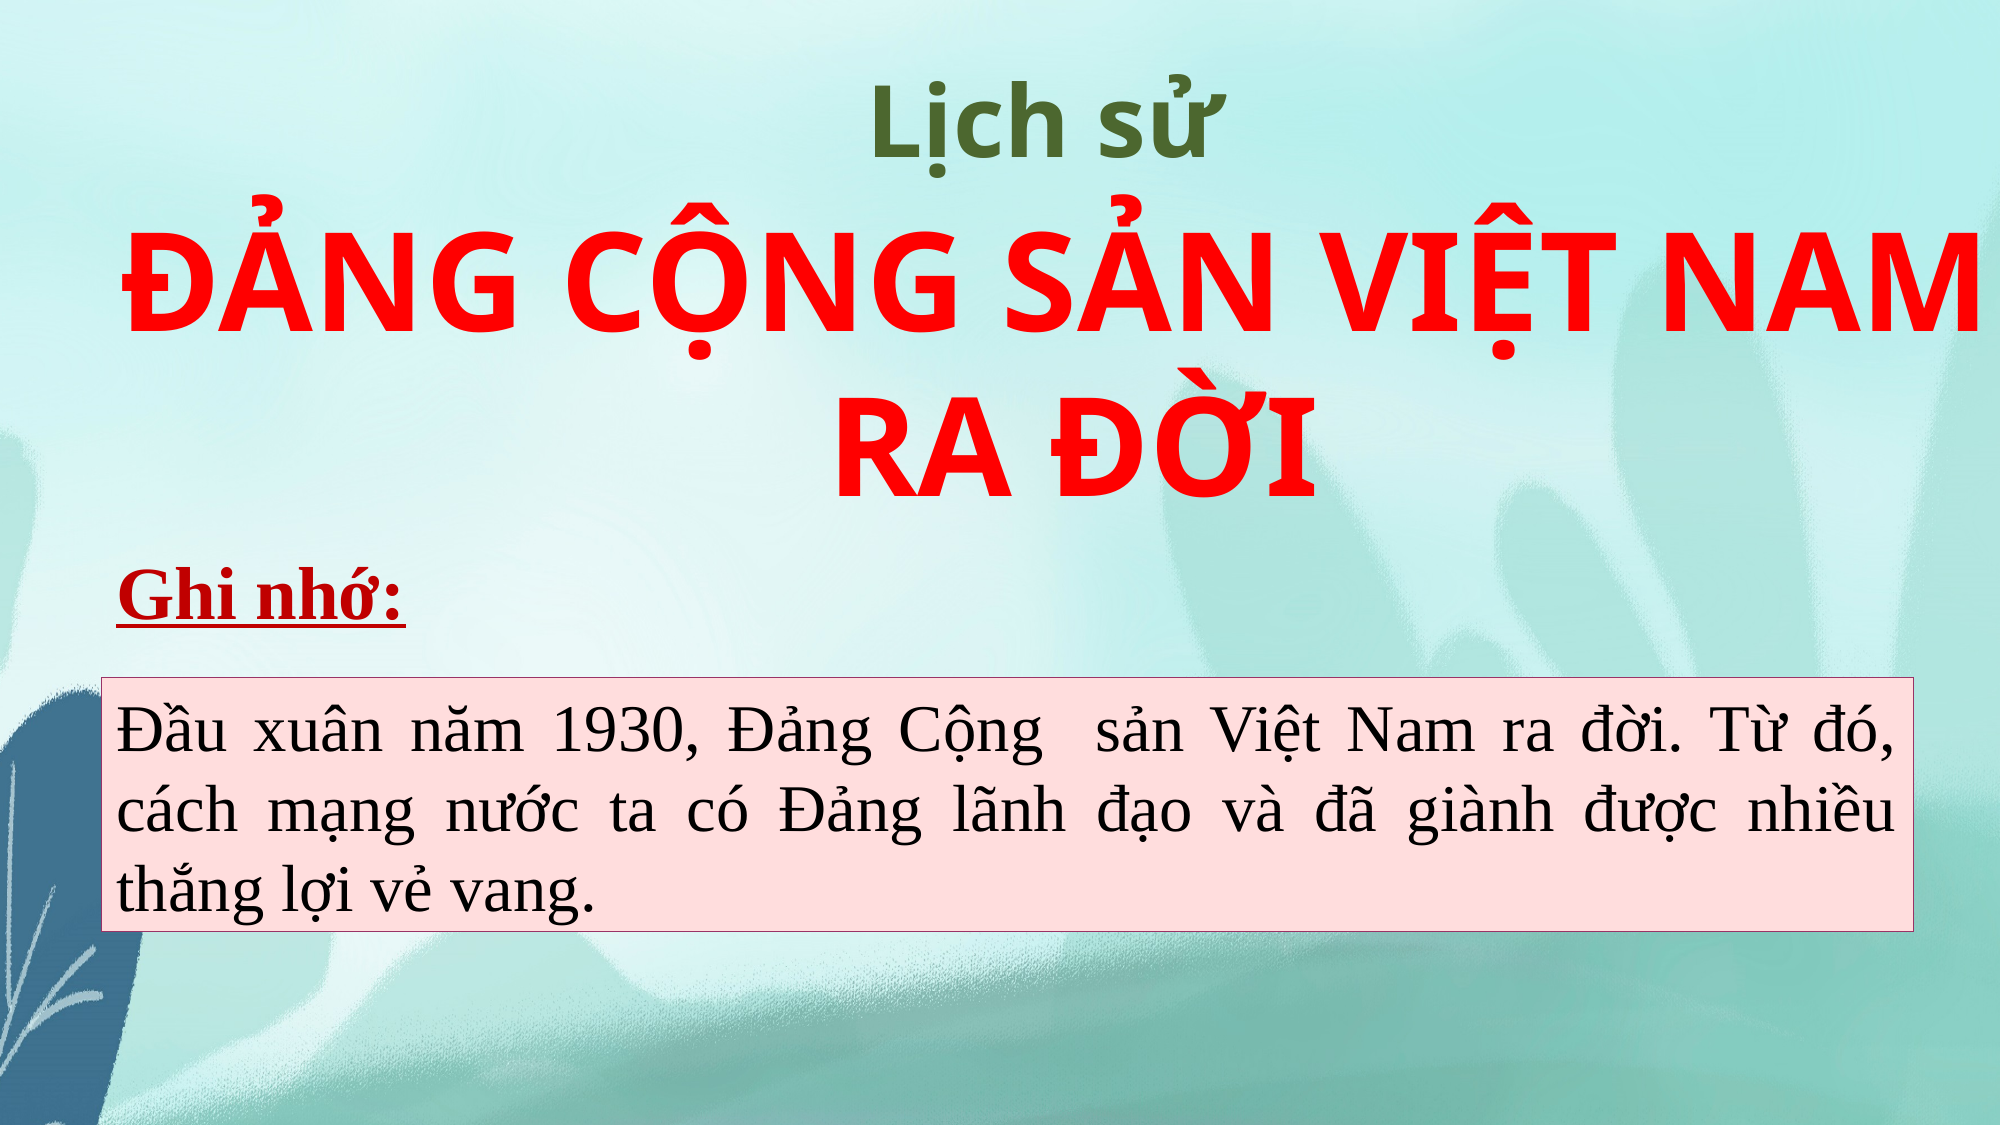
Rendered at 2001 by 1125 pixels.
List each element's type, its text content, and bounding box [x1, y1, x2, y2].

text_box Lịch sử [851, 49, 1238, 185]
picture [0, 0, 2000, 1125]
text_box ĐẢNG CỘNG SẢN VIỆT NAM RA ĐỜI [104, 186, 2000, 531]
text_box Ghi nhớ: [101, 537, 449, 642]
text_box Đầu xuân năm 1930, Đảng Cộng sản Việt Nam ra đời. Từ đó, cách mạng nước ta có Đảng lãnh đạo và đã giành được nhiều thắng lợi vẻ vang. [101, 677, 1914, 932]
